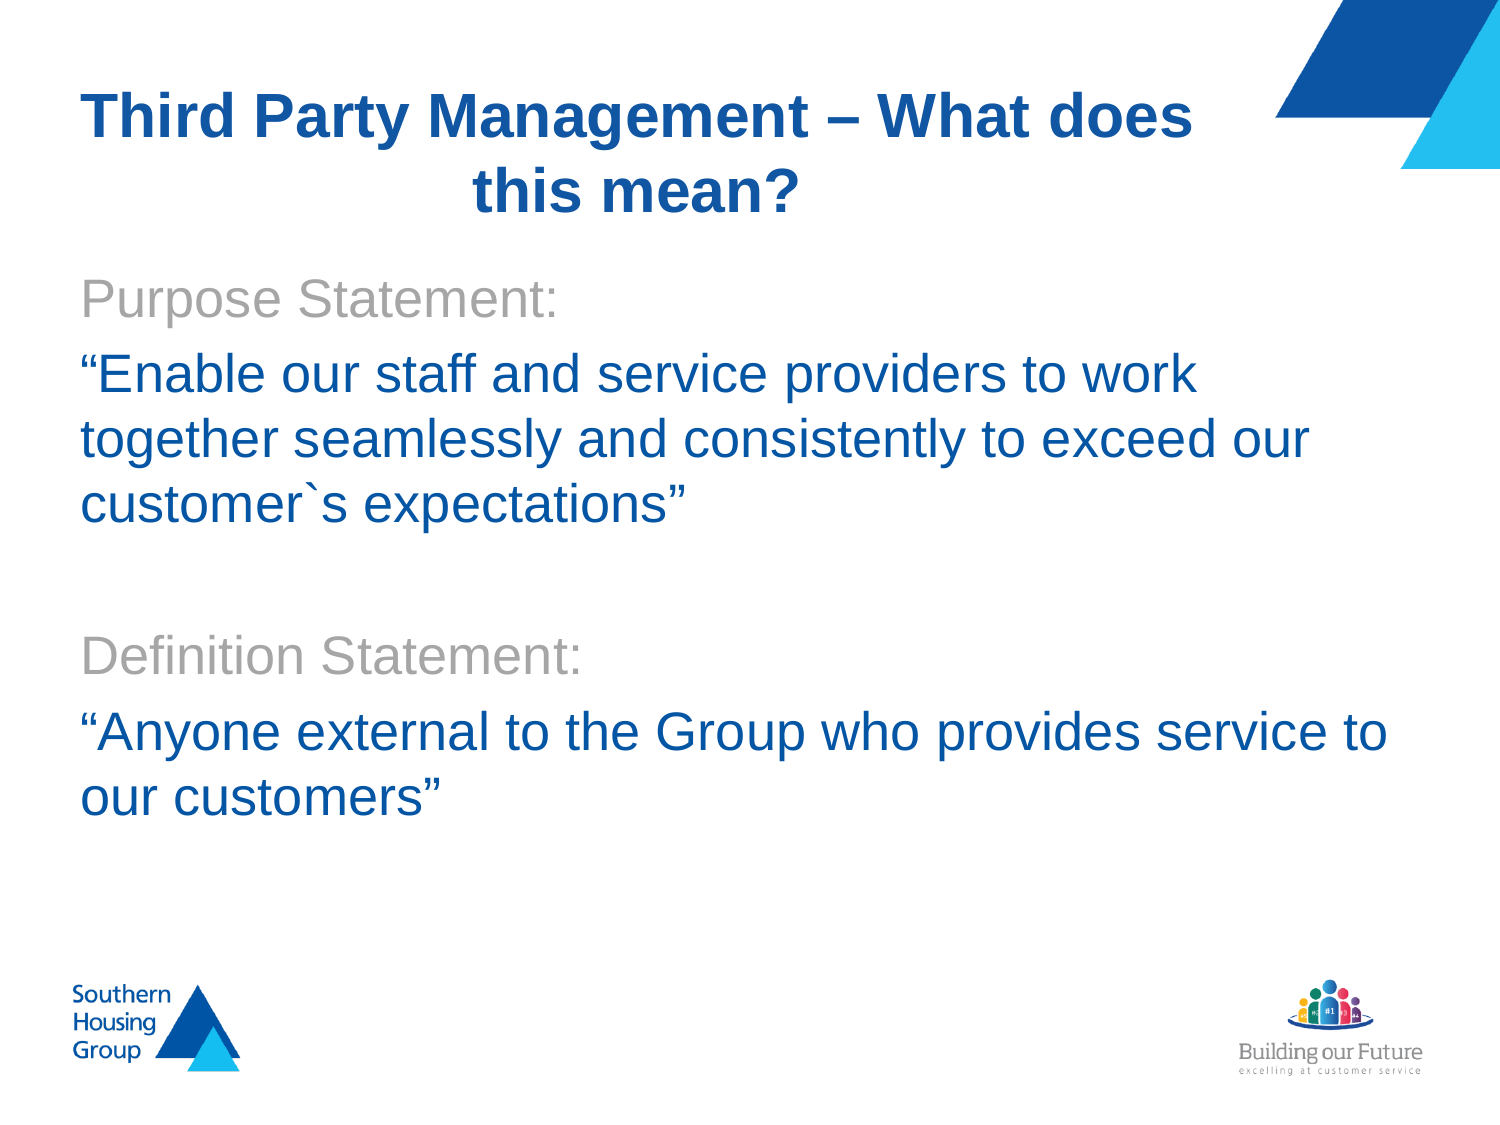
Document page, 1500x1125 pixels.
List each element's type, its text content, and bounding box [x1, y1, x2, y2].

picture [1275, 0, 1500, 169]
title Third Party Management – What does this mean? [64, 66, 1211, 233]
picture [64, 976, 248, 1078]
picture [1202, 942, 1459, 1111]
list Purpose Statement: “Enable our staff and service providers to work together seamlessly and consistently to exceed our customer`s expectations” Definition Statement: “Anyone external to the Group who provides service to our customers” [64, 255, 1415, 887]
